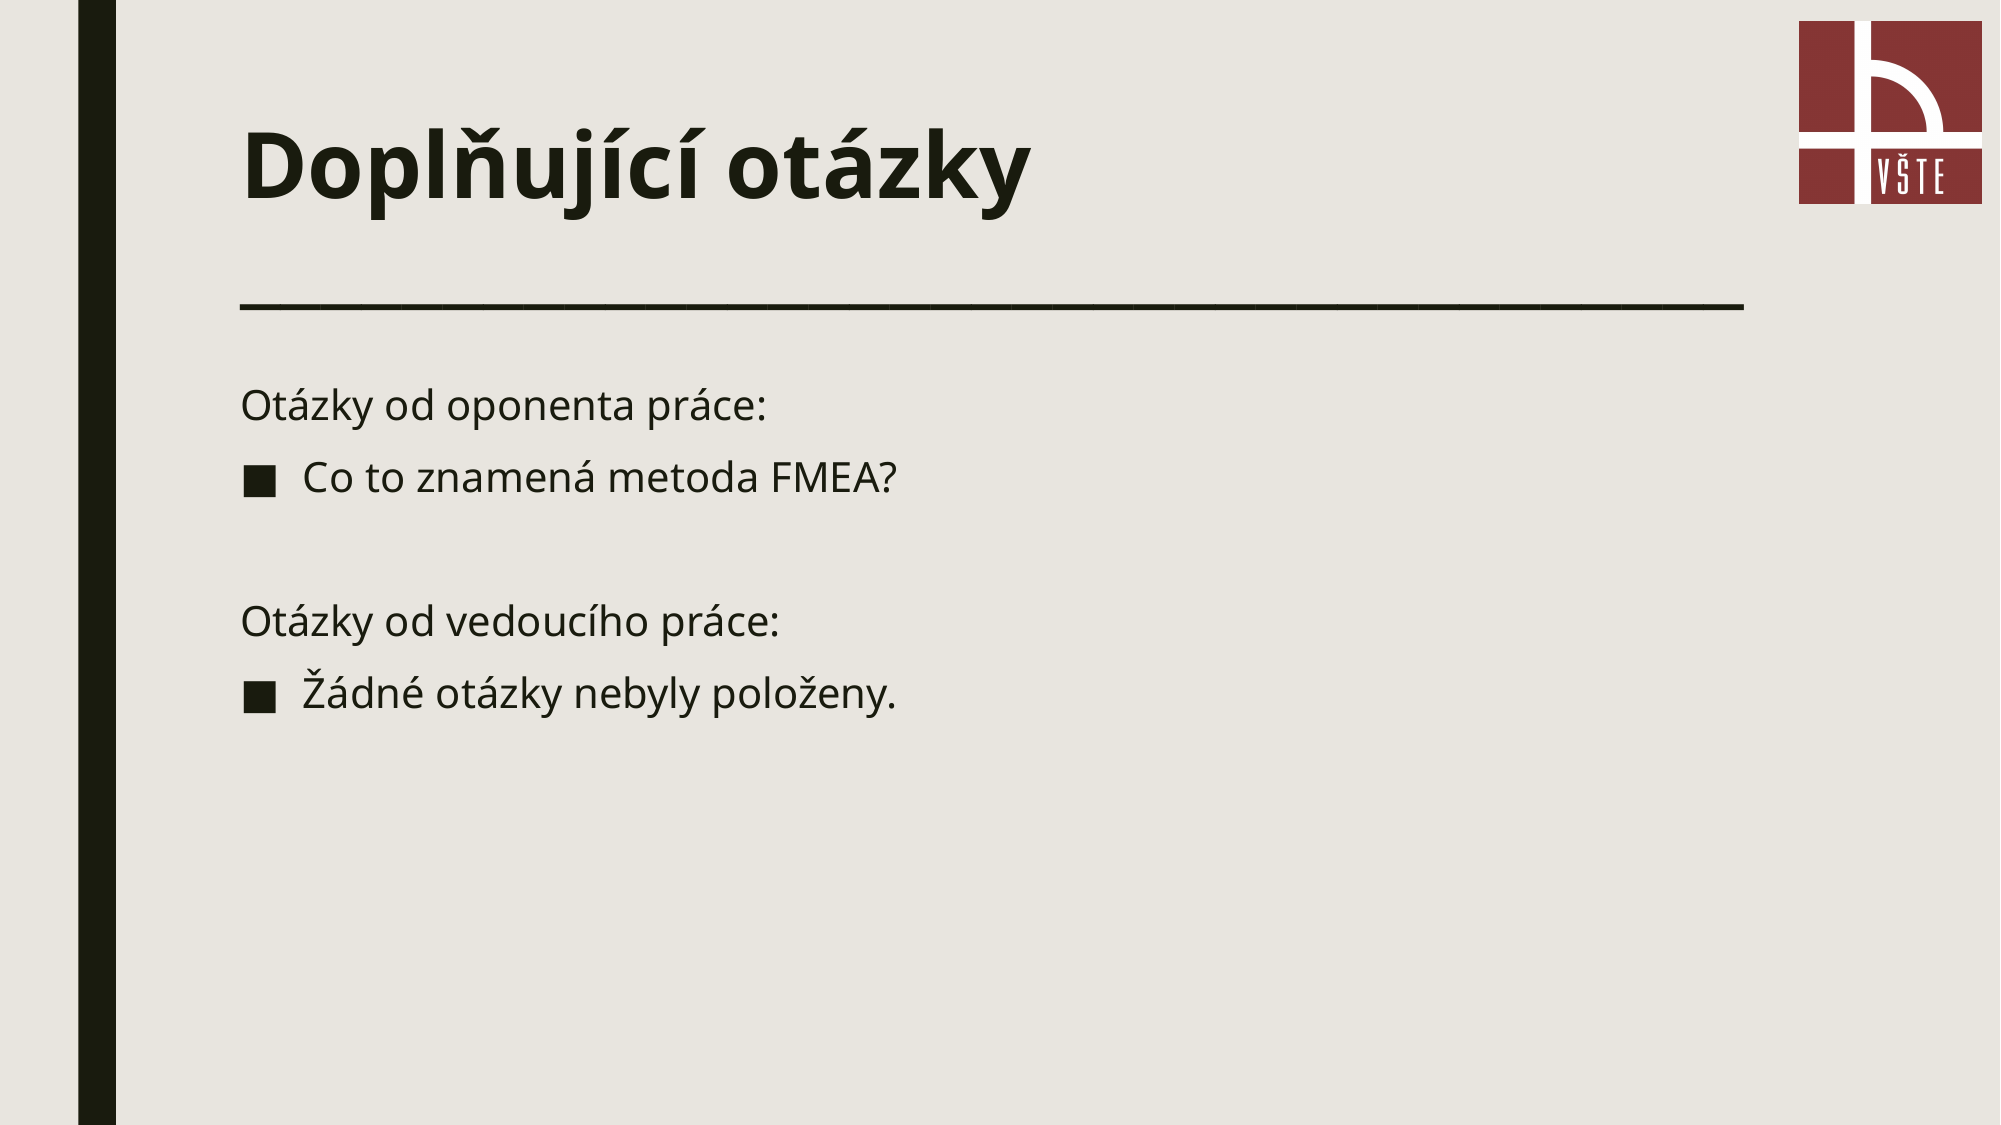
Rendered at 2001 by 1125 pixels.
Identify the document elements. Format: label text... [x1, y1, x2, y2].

list Otázky od oponenta práce: Co to znamená metoda FMEA? Otázky od vedoucího práce: Žádné otázky nebyly položeny. [225, 375, 1800, 963]
title Doplňující otázky _____________________________________ [225, 112, 1800, 357]
picture [1799, 21, 1982, 204]
